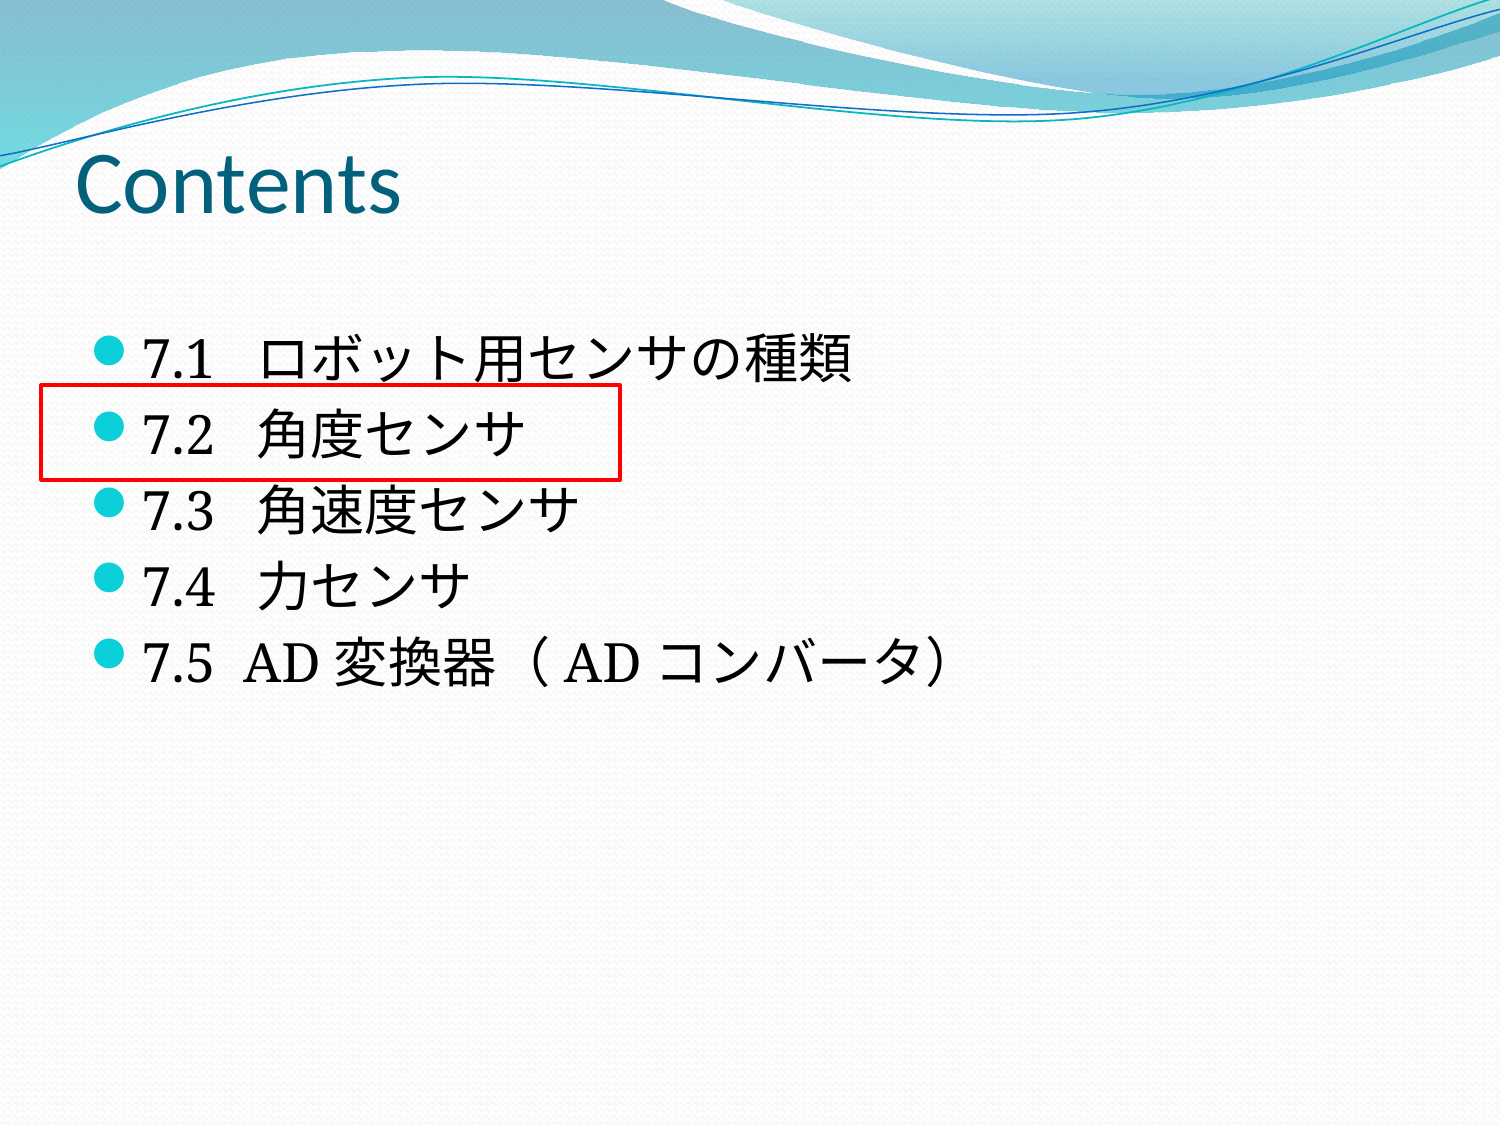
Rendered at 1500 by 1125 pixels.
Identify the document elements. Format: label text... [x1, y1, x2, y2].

title Contents [75, 115, 1400, 232]
list 7.1 ロボット用センサの種類 7.2 角度センサ 7.3 角速度センサ 7.4 力センサ 7.5 AD変換器（ADコンバータ） [75, 317, 1425, 1038]
text_box [39, 383, 622, 482]
